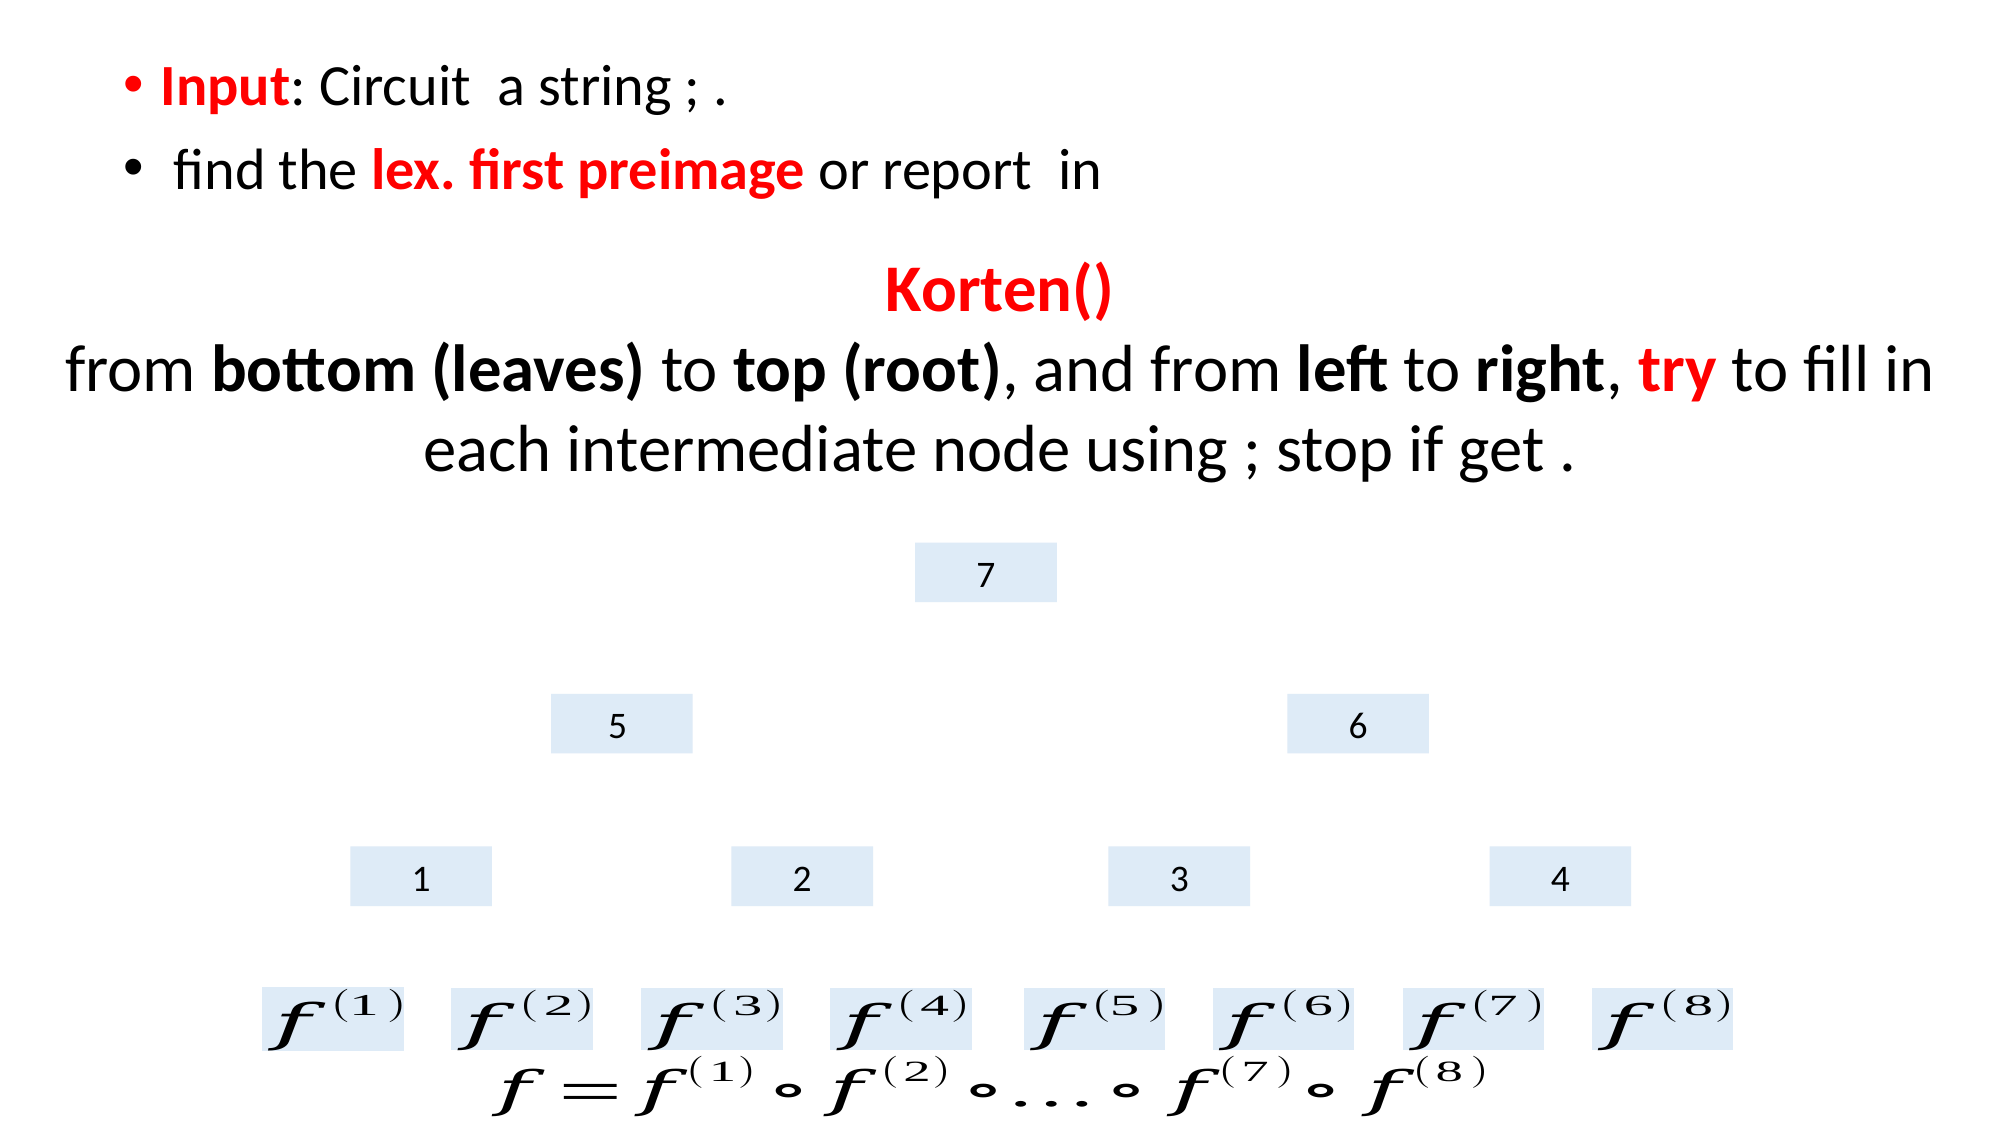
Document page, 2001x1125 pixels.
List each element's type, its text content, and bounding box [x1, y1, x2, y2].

text_box 2 [731, 846, 874, 907]
text_box 6 [1287, 693, 1429, 754]
text_box 1 [350, 846, 492, 907]
text_box 7 [915, 542, 1057, 603]
text_box 3 [1108, 846, 1251, 907]
text_box 5 [551, 693, 693, 754]
text_box 4 [1489, 846, 1632, 907]
